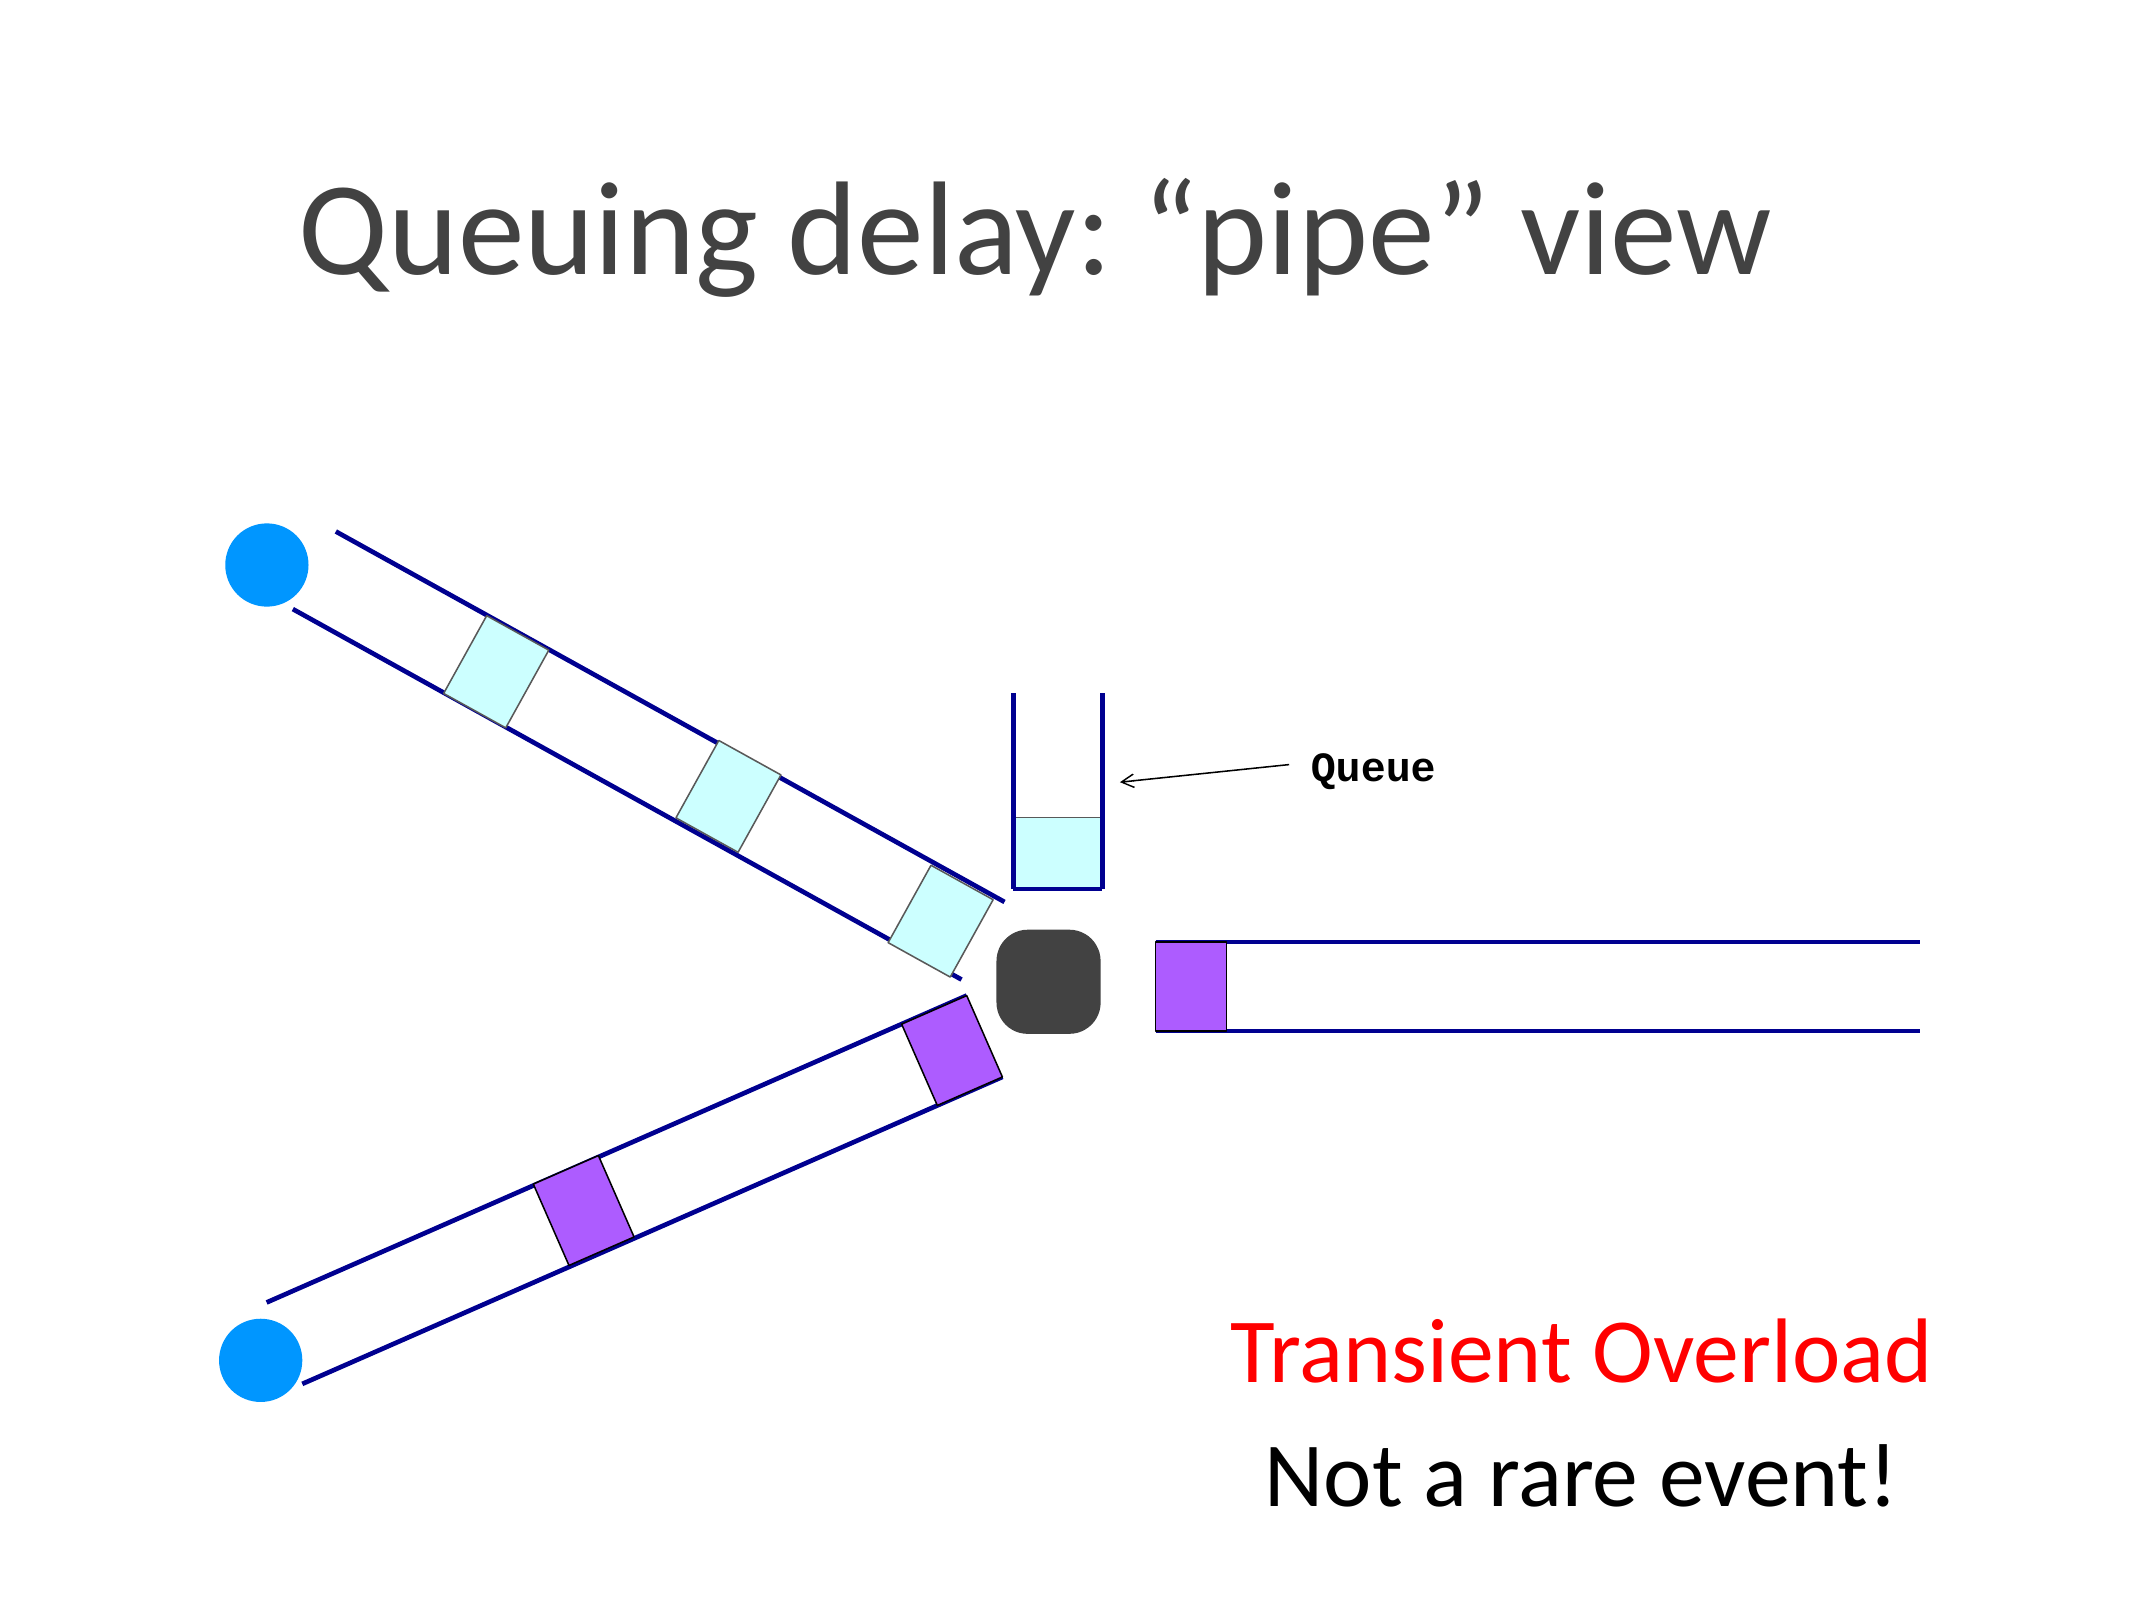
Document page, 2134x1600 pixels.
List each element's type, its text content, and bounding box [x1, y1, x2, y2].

text_box Not a rare event! [1084, 1404, 2080, 1536]
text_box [1013, 693, 1103, 890]
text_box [1119, 764, 1289, 783]
text_box Queue [1289, 728, 1458, 801]
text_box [1155, 941, 1921, 1032]
text_box [219, 1318, 303, 1402]
text_box [996, 929, 1101, 1034]
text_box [251, 1143, 1017, 1235]
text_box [266, 708, 1008, 804]
text_box Transient Overload [1084, 1279, 2080, 1404]
text_box [225, 523, 309, 607]
title Queuing delay: “pipe” view [89, 51, 1982, 312]
